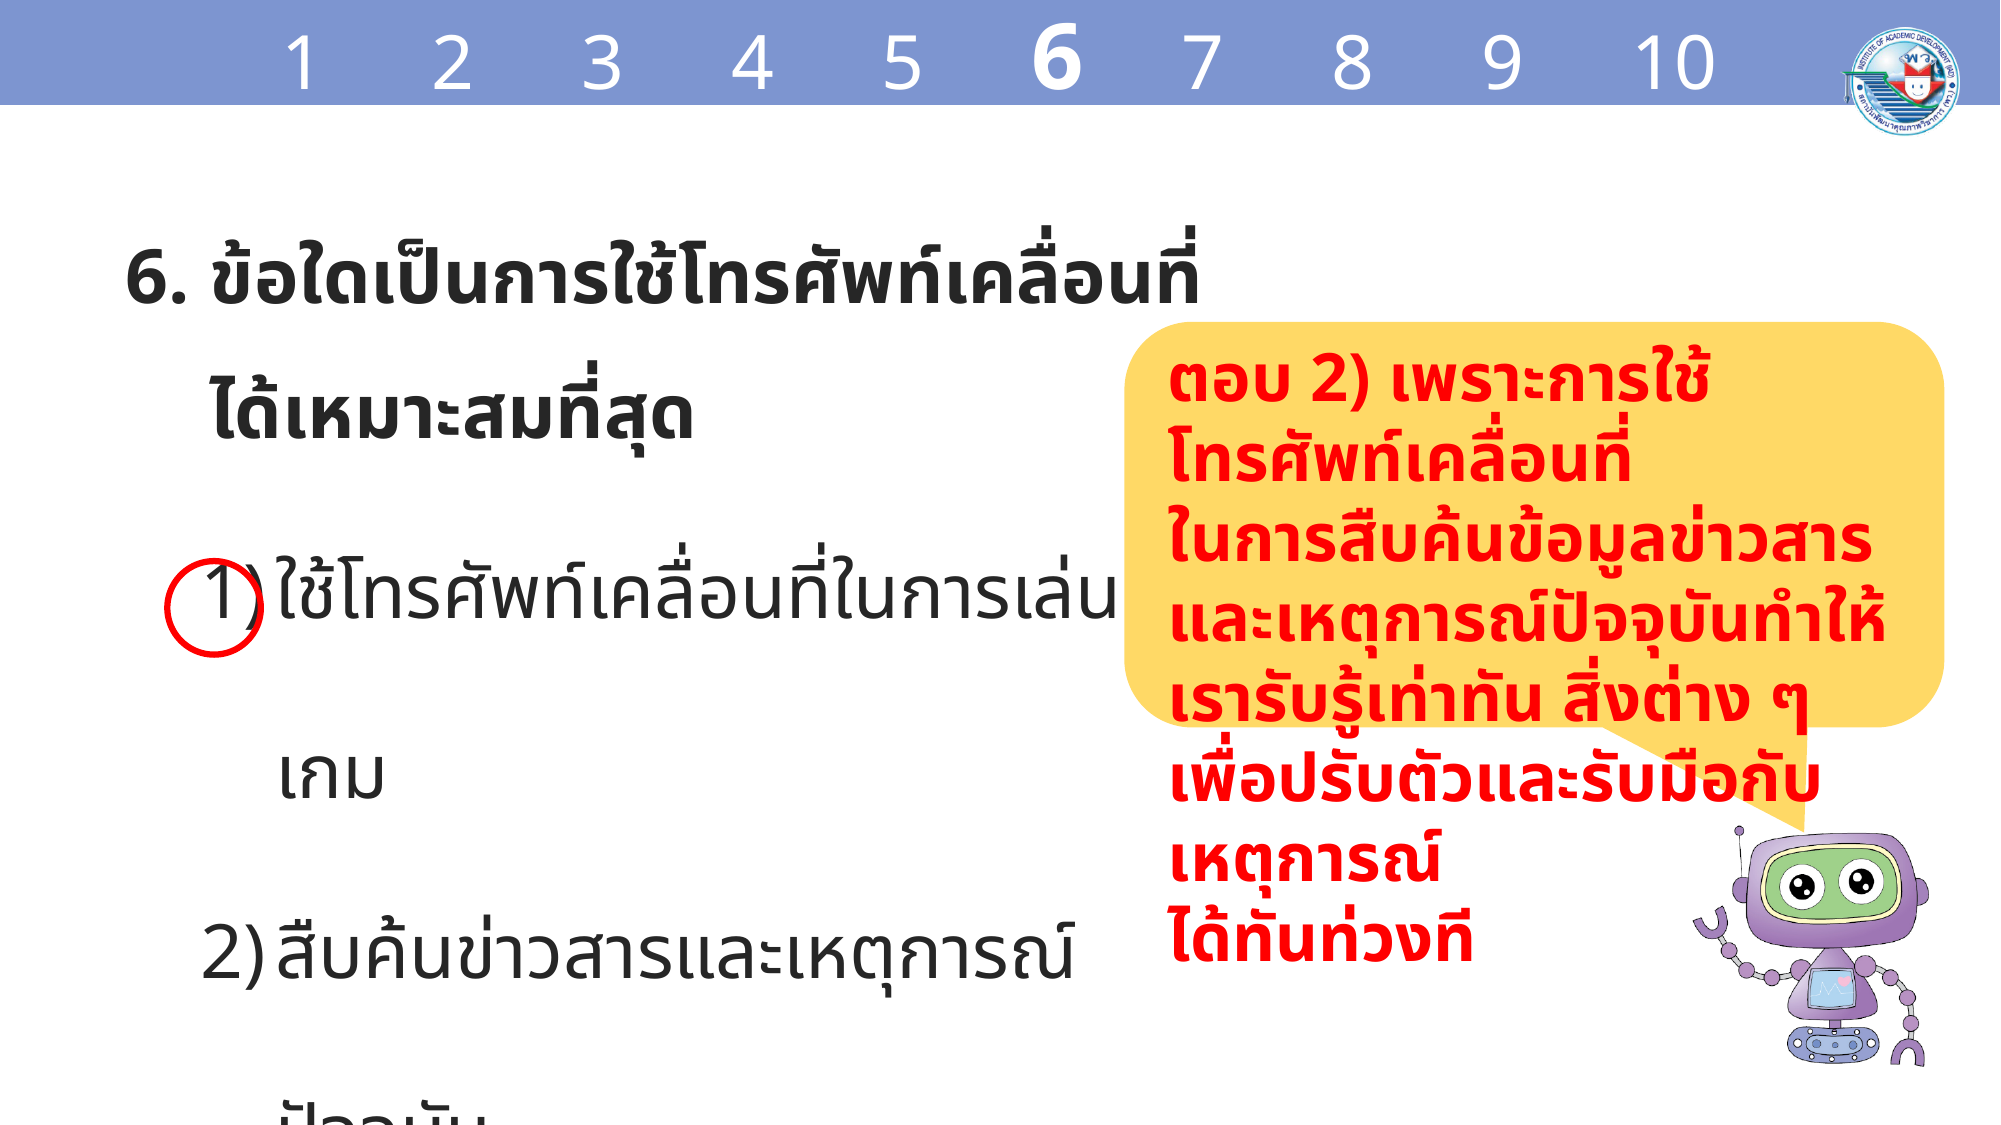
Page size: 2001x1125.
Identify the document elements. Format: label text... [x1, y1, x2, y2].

text_box 1 2 3 4 5 6 7 8 9 10 [0, 0, 2000, 106]
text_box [1124, 321, 1945, 1067]
picture [1840, 27, 1960, 137]
text_box ข้อใดเป็นการใช้โทรศัพท์เคลื่อนที่ได้เหมาะสมที่สุด ใช้โทรศัพท์เคลื่อนที่ในการเล่นเกม สืบค้นข่าวสารและเหตุการณ์ปัจจุบัน ใช้คุยกับเพื่อนทุกคนเวลาว่างจาก การเรียนหนังสือ [110, 176, 1234, 1125]
text_box [166, 560, 262, 656]
